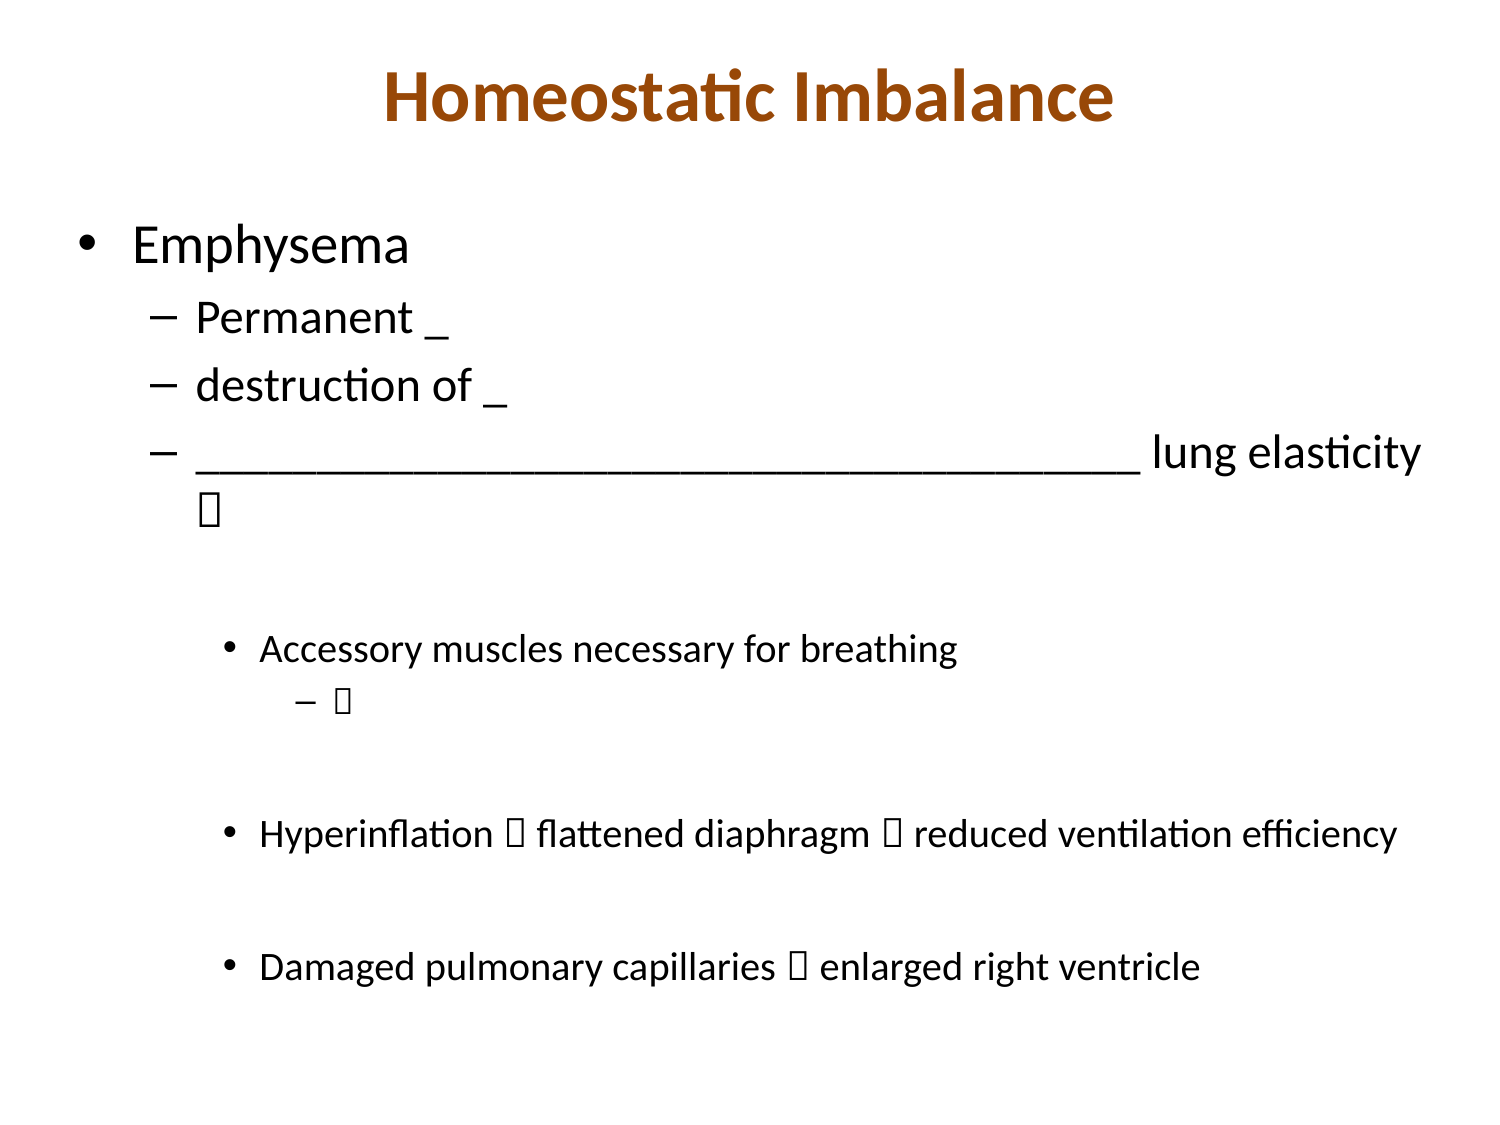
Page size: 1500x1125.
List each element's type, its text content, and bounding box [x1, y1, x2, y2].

title Homeostatic Imbalance [75, 45, 1425, 138]
list Emphysema Permanent _ destruction of _ _______________________________________ lung elasticity  Accessory muscles necessary for breathing  Hyperinflation  flattened diaphragm  reduced ventilation efficiency Damaged pulmonary capillaries  enlarged right ventricle [62, 200, 1450, 1005]
